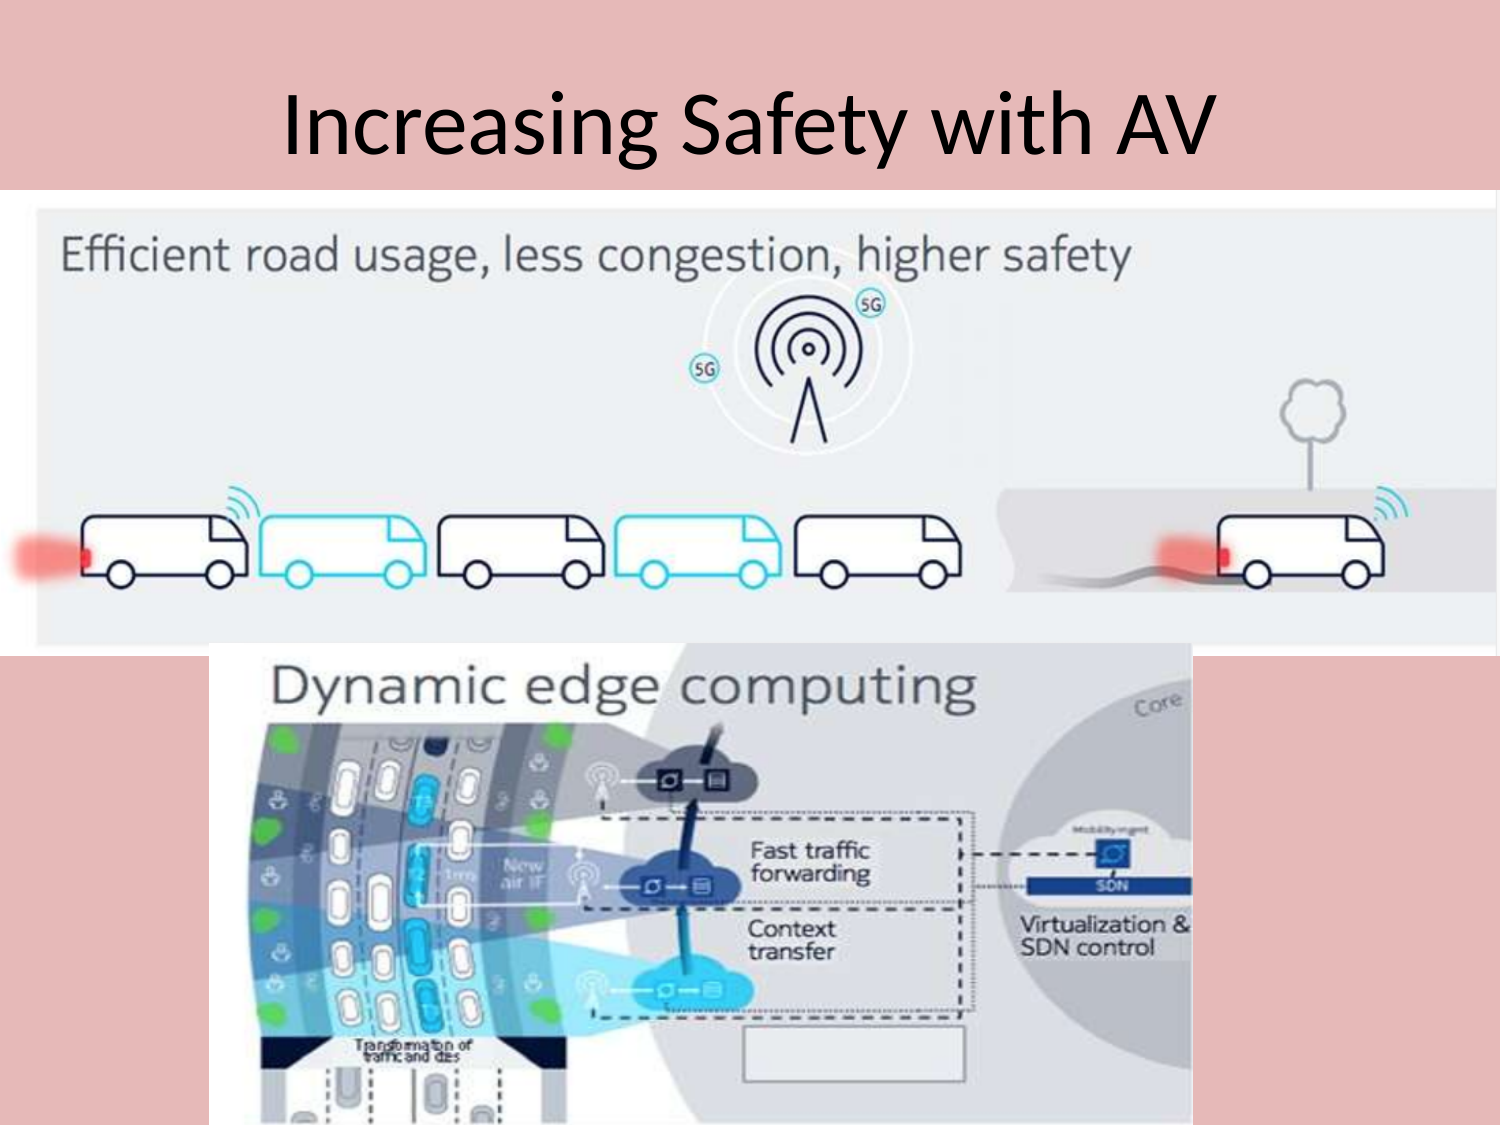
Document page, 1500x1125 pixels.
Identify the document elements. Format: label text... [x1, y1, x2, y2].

title Increasing Safety with AV [75, 45, 1425, 188]
picture [0, 190, 1500, 1125]
